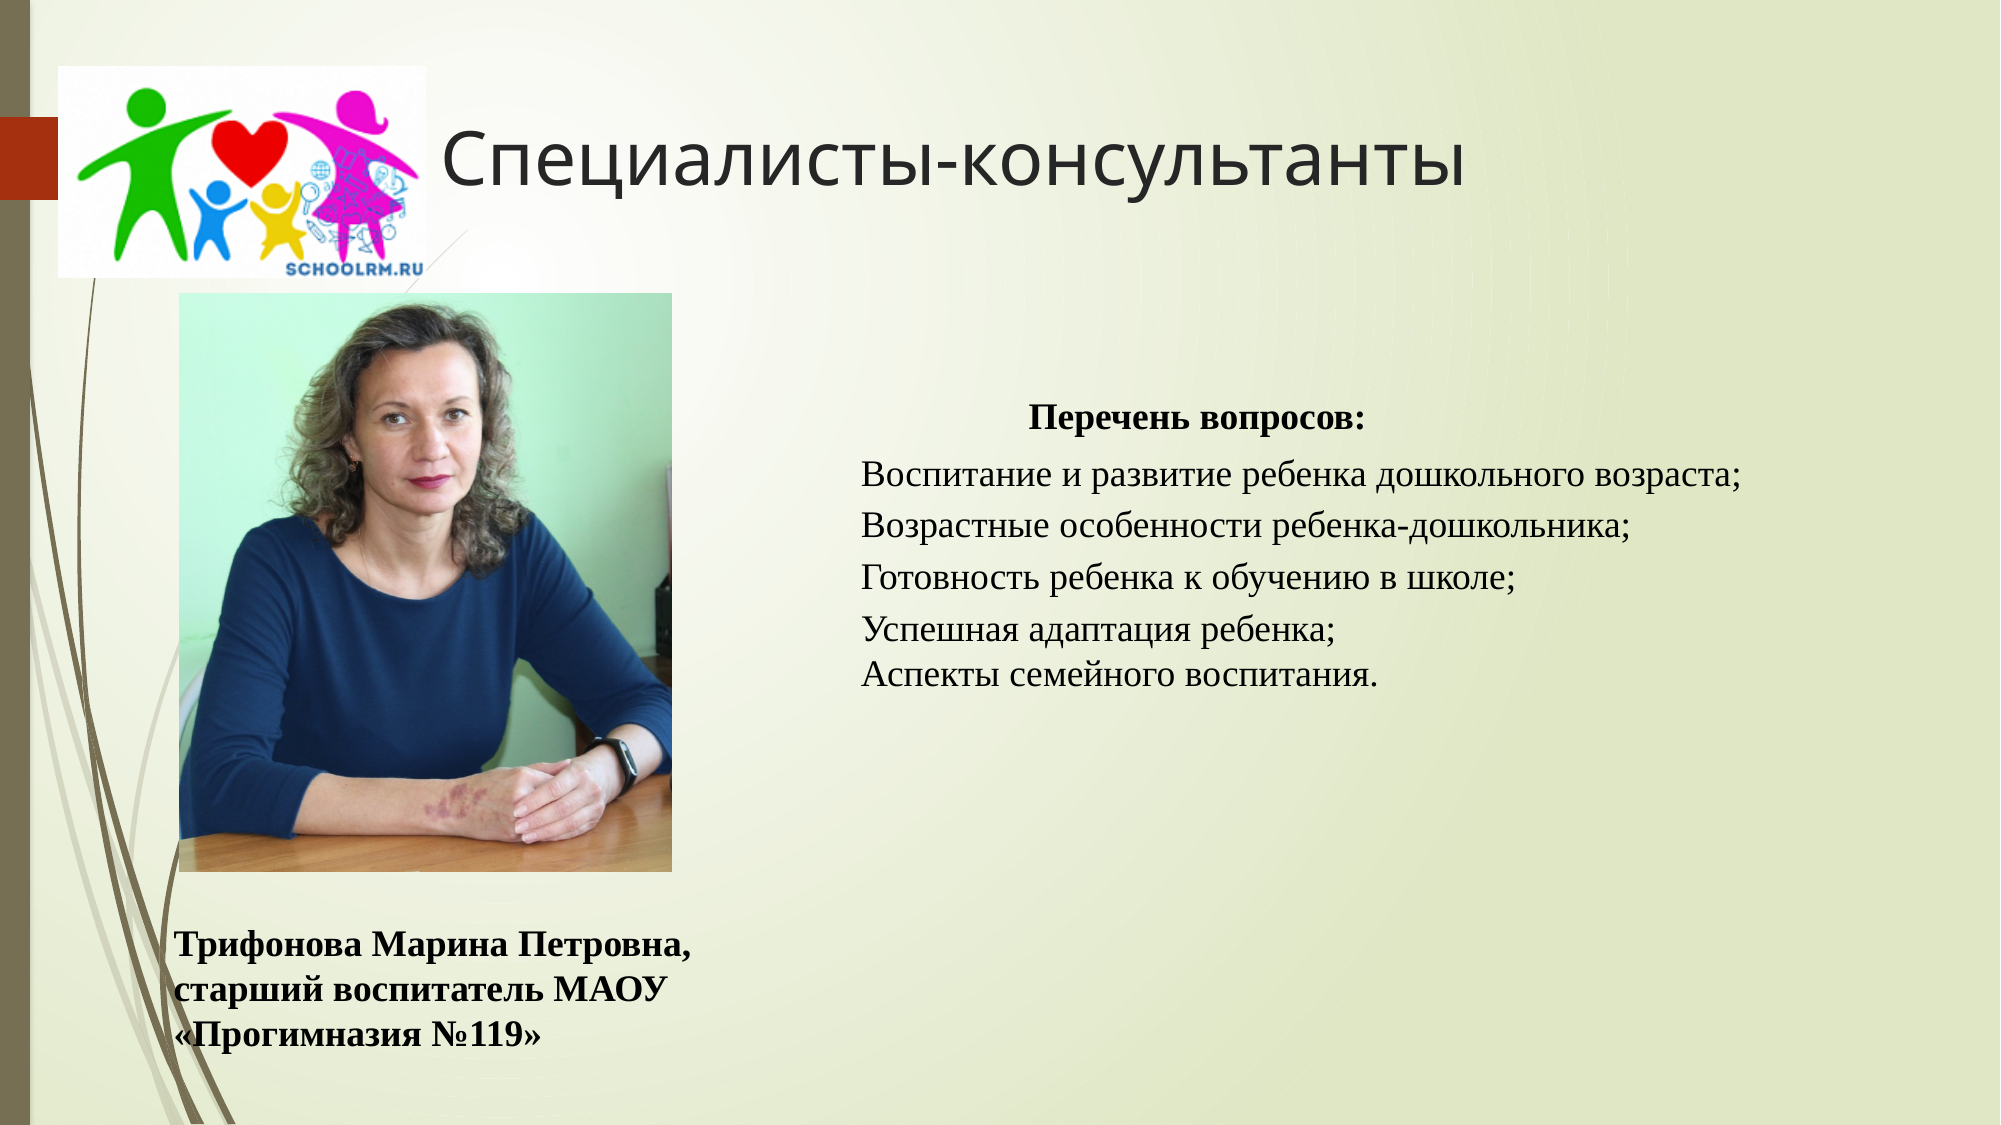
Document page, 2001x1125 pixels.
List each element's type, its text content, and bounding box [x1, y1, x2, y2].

text_box Трифонова Марина Петровна, старший воспитатель МАОУ «Прогимназия №119» [158, 911, 882, 1062]
title Специалисты-консультанты [425, 102, 1888, 313]
text_box Перечень вопросов: [1013, 384, 1819, 434]
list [178, 293, 672, 873]
text_box Воспитание и развитие ребенка дошкольного возраста; Возрастные особенности ребенка-дошкольника; Готовность ребенка к обучению в школе; Успешная адаптация ребенка; Аспекты семейного воспитания. [846, 434, 1847, 972]
picture [57, 65, 426, 278]
